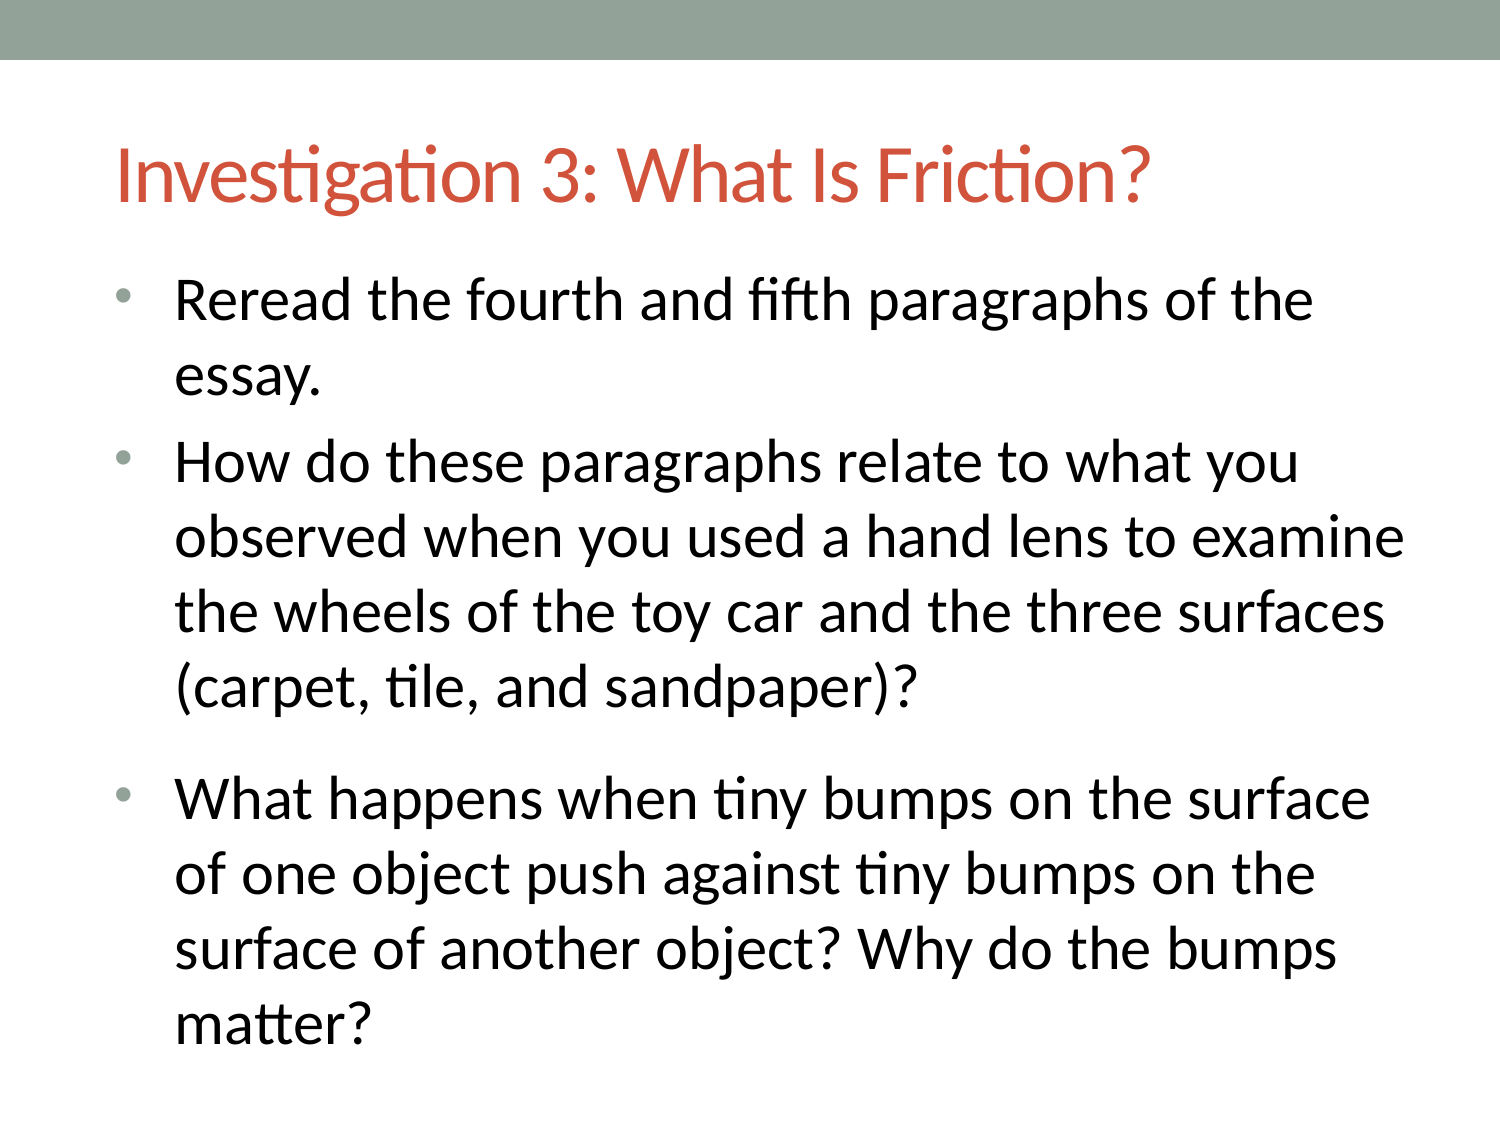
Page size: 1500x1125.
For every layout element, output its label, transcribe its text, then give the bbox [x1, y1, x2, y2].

title Investigation 3: What Is Friction? [99, 87, 1425, 249]
list Reread the fourth and fifth paragraphs of the essay. How do these paragraphs relate to what you observed when you used a hand lens to examine the wheels of the toy car and the three surfaces (carpet, tile, and sandpaper)? What happens when tiny bumps on the surface of one object push against tiny bumps on the surface of another object? Why do the bumps matter? [99, 249, 1425, 1050]
